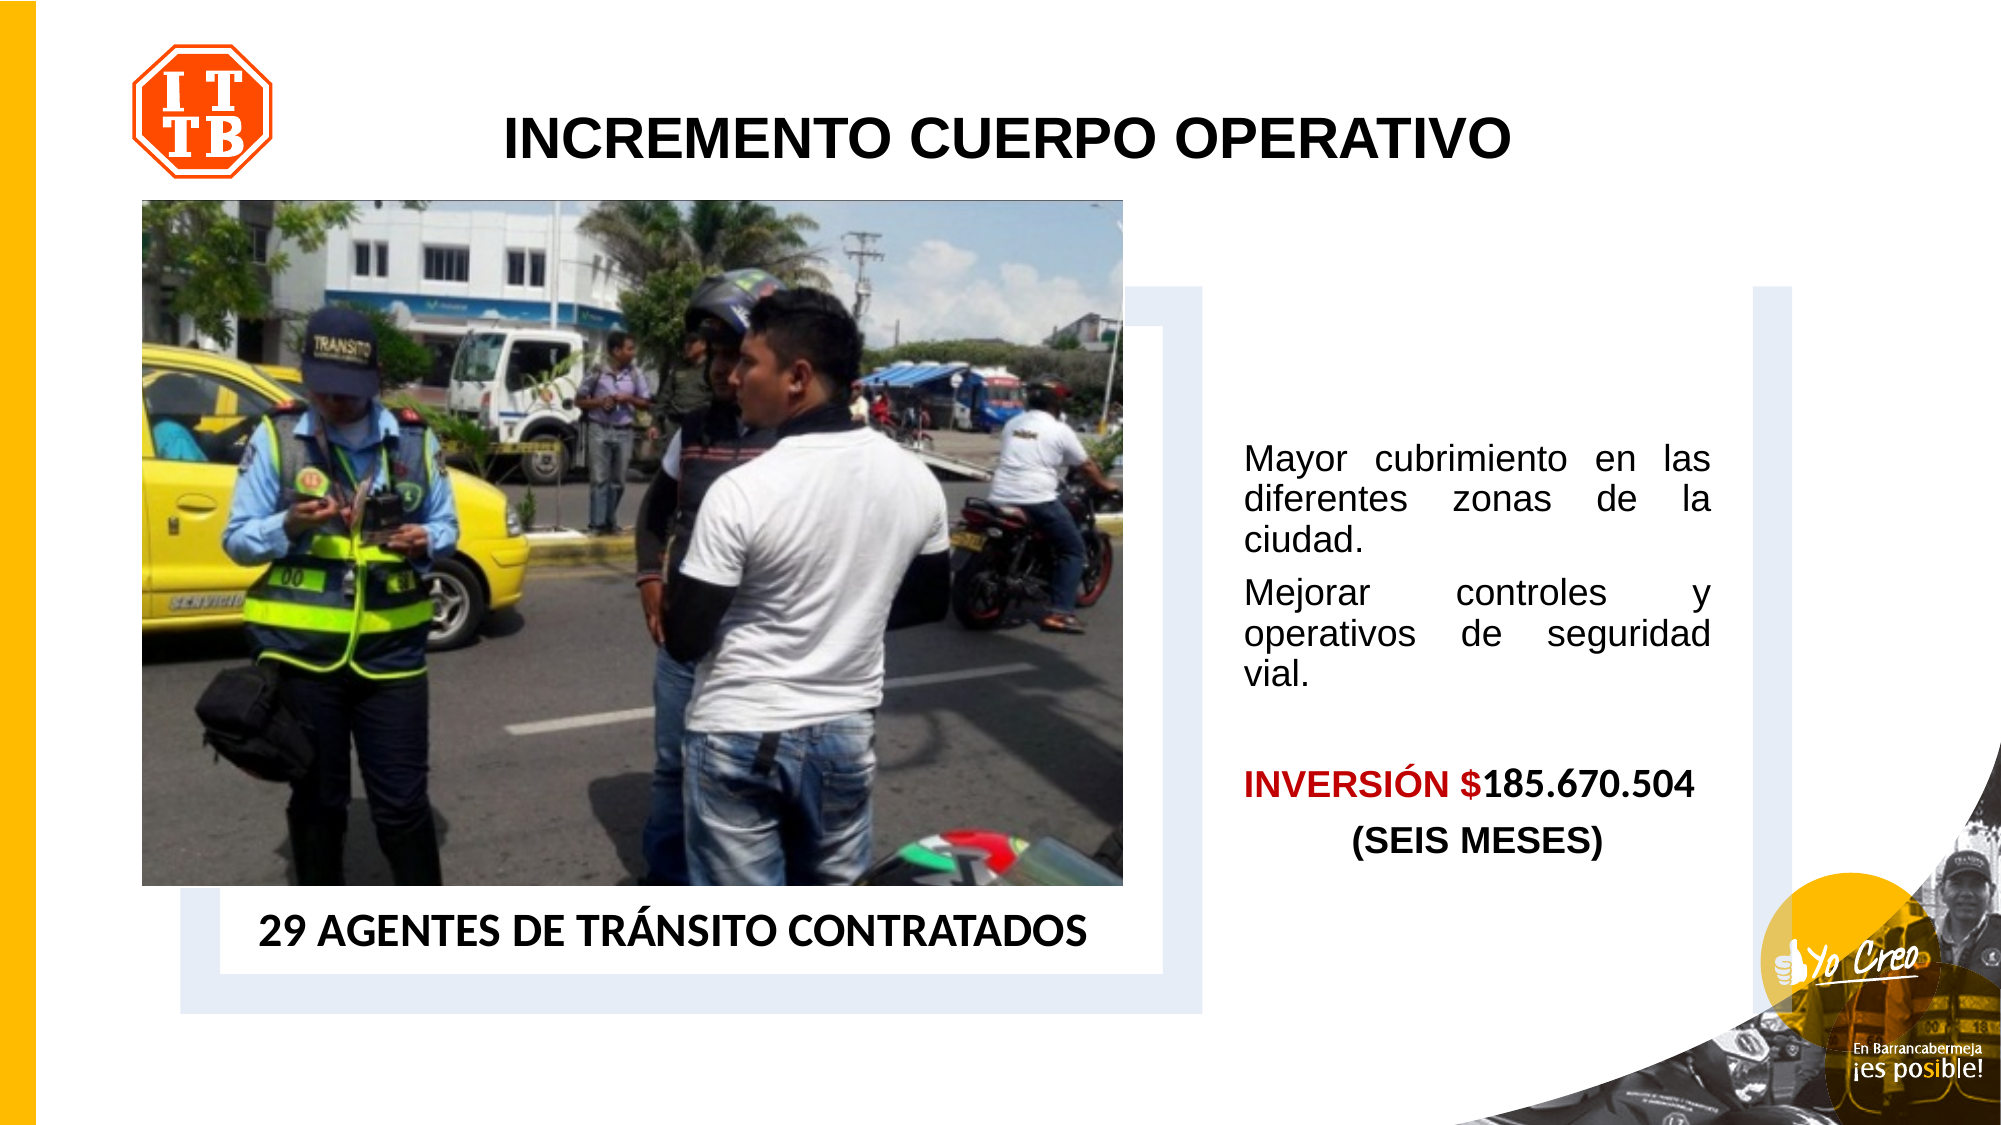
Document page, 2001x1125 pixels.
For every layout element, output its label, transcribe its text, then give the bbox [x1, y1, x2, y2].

picture [0, 0, 37, 1125]
picture [132, 44, 273, 179]
text_box INCREMENTO CUERPO OPERATIVO [488, 92, 1544, 162]
picture [1297, 736, 2000, 1125]
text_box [141, 162, 1793, 1051]
